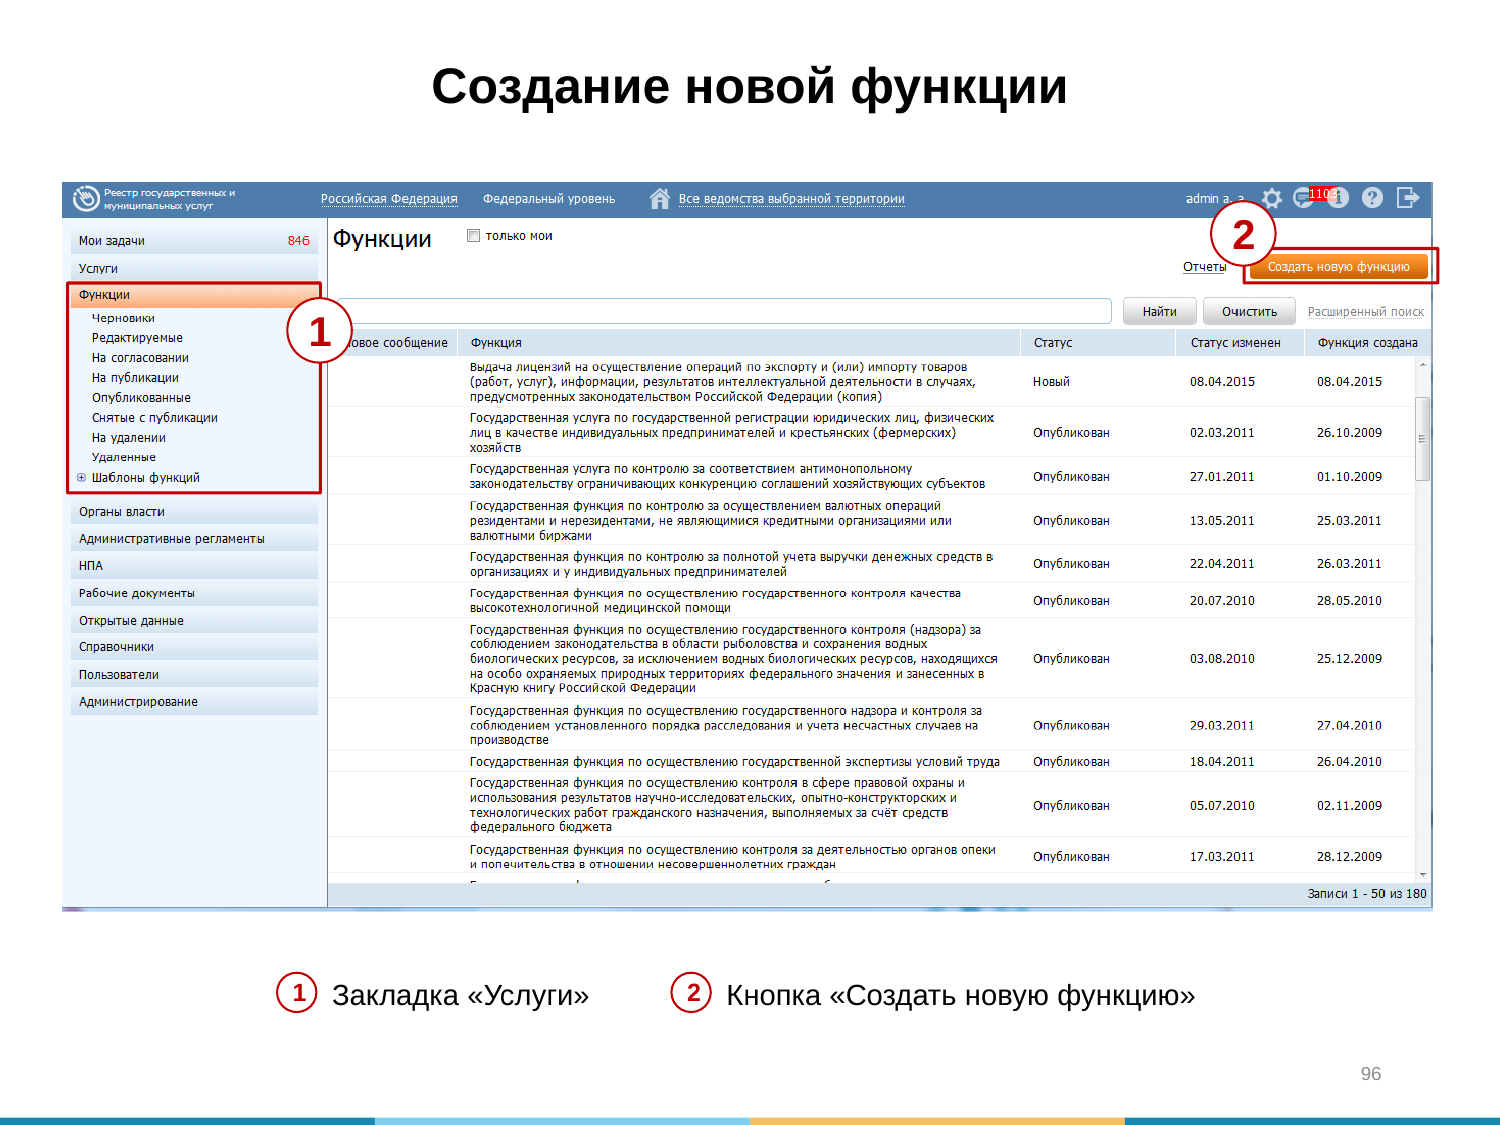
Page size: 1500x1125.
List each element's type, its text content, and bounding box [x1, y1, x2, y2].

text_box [0, 1117, 1500, 1125]
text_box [61, 182, 1438, 912]
text_box Создание новой функции [97, 54, 1403, 126]
slide_number 96 [1059, 1042, 1397, 1103]
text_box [276, 968, 1223, 1019]
